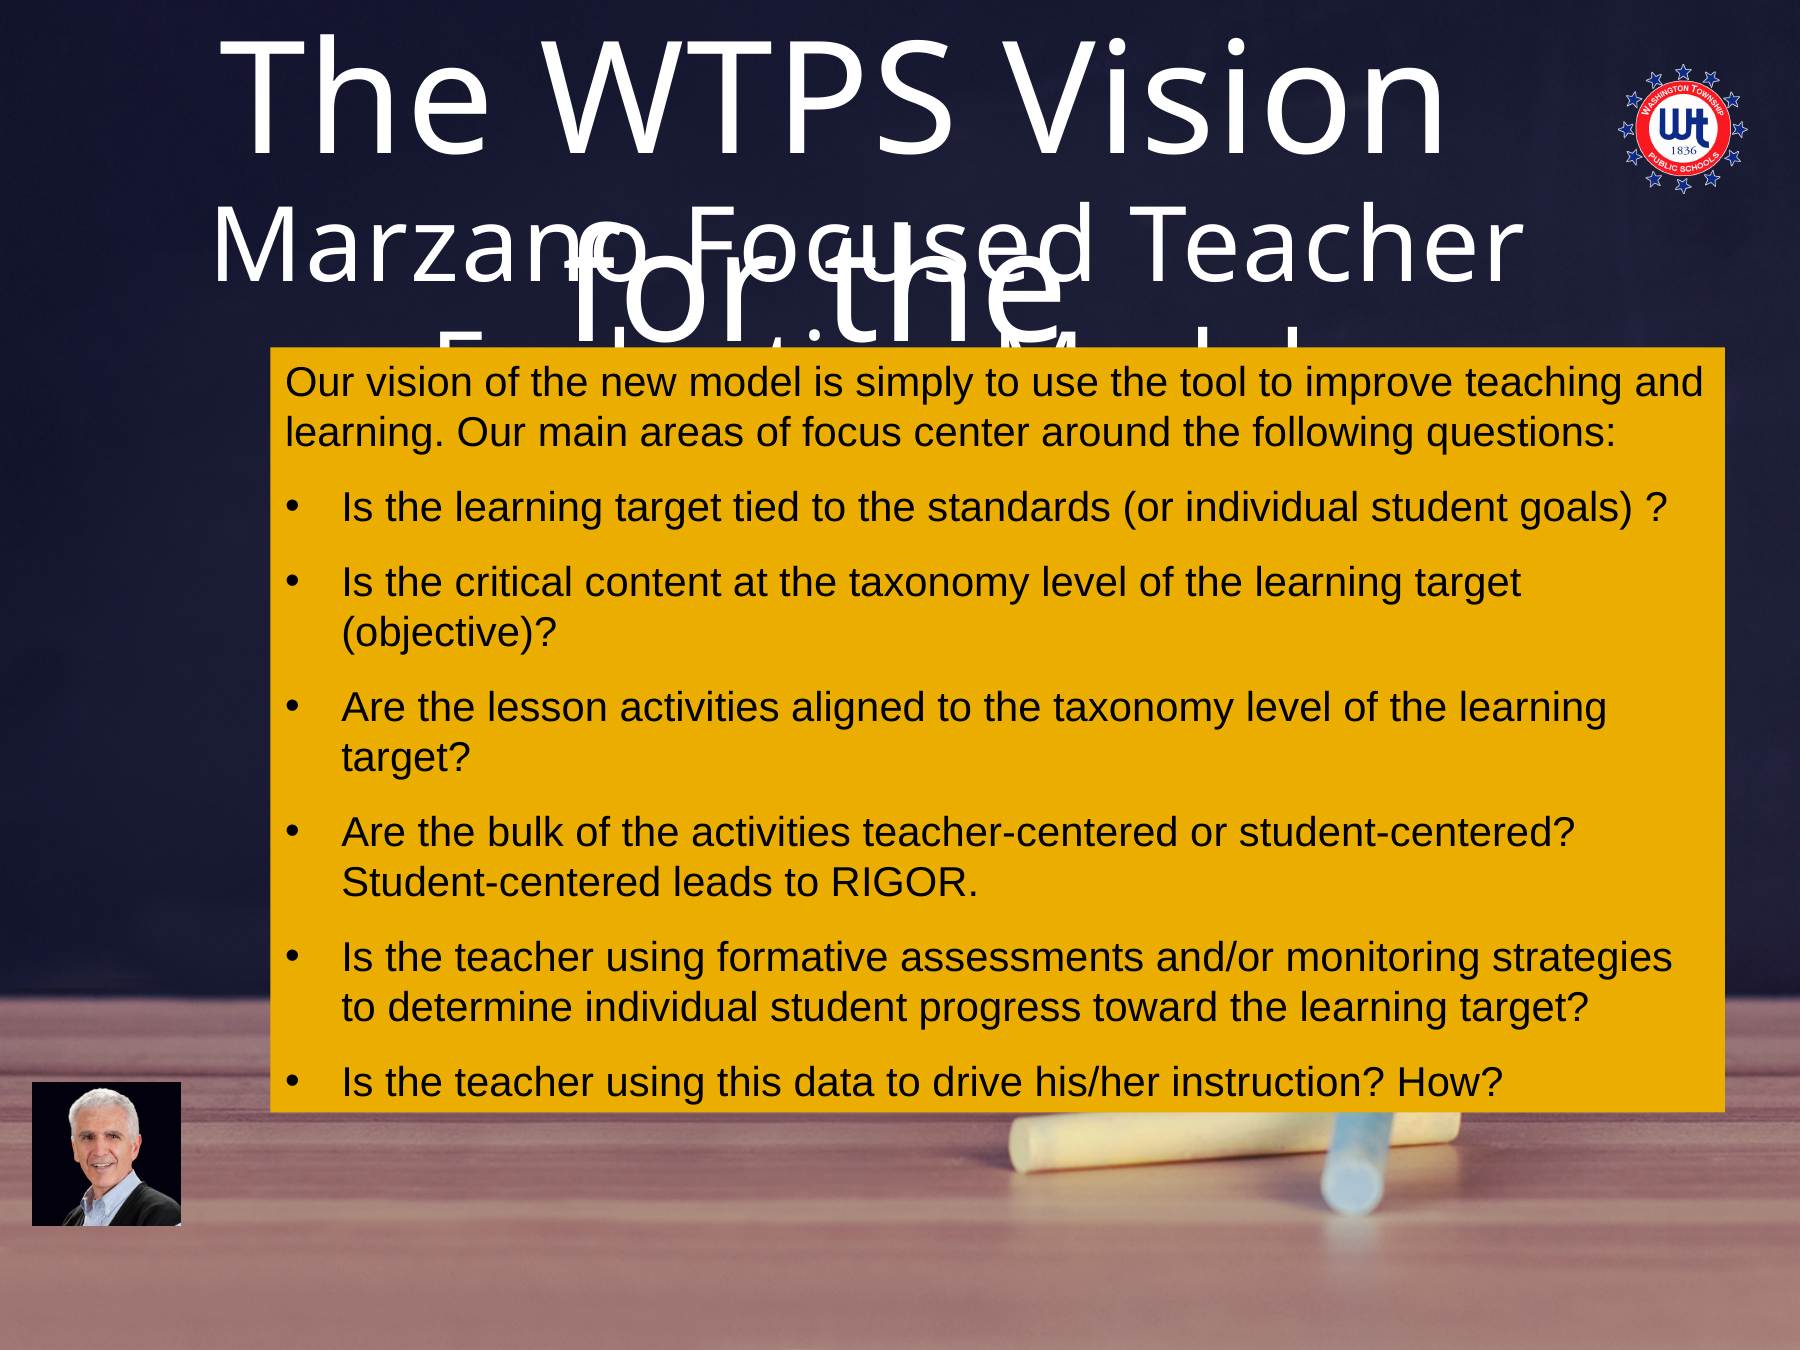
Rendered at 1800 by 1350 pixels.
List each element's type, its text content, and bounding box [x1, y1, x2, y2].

text_box The WTPS Vision for the [145, 0, 1530, 177]
picture [0, 0, 1800, 1350]
text_box Our vision of the new model is simply to use the tool to improve teaching and learning. Our main areas of focus center around the following questions: Is the learning target tied to the standards (or individual student goals) ? Is the critical content at the taxonomy level of the learning target (objective)? Are the lesson activities aligned to the taxonomy level of the learning target? Are the bulk of the activities teacher-centered or student-centered? Student-centered leads to RIGOR. Is the teacher using formative assessments and/or monitoring strategies to determine individual student progress toward the learning target? Is the teacher using this data to drive his/her instruction? How? [270, 347, 1725, 1113]
text_box Marzano Focused Teacher Evaluation Model [145, 177, 1593, 372]
